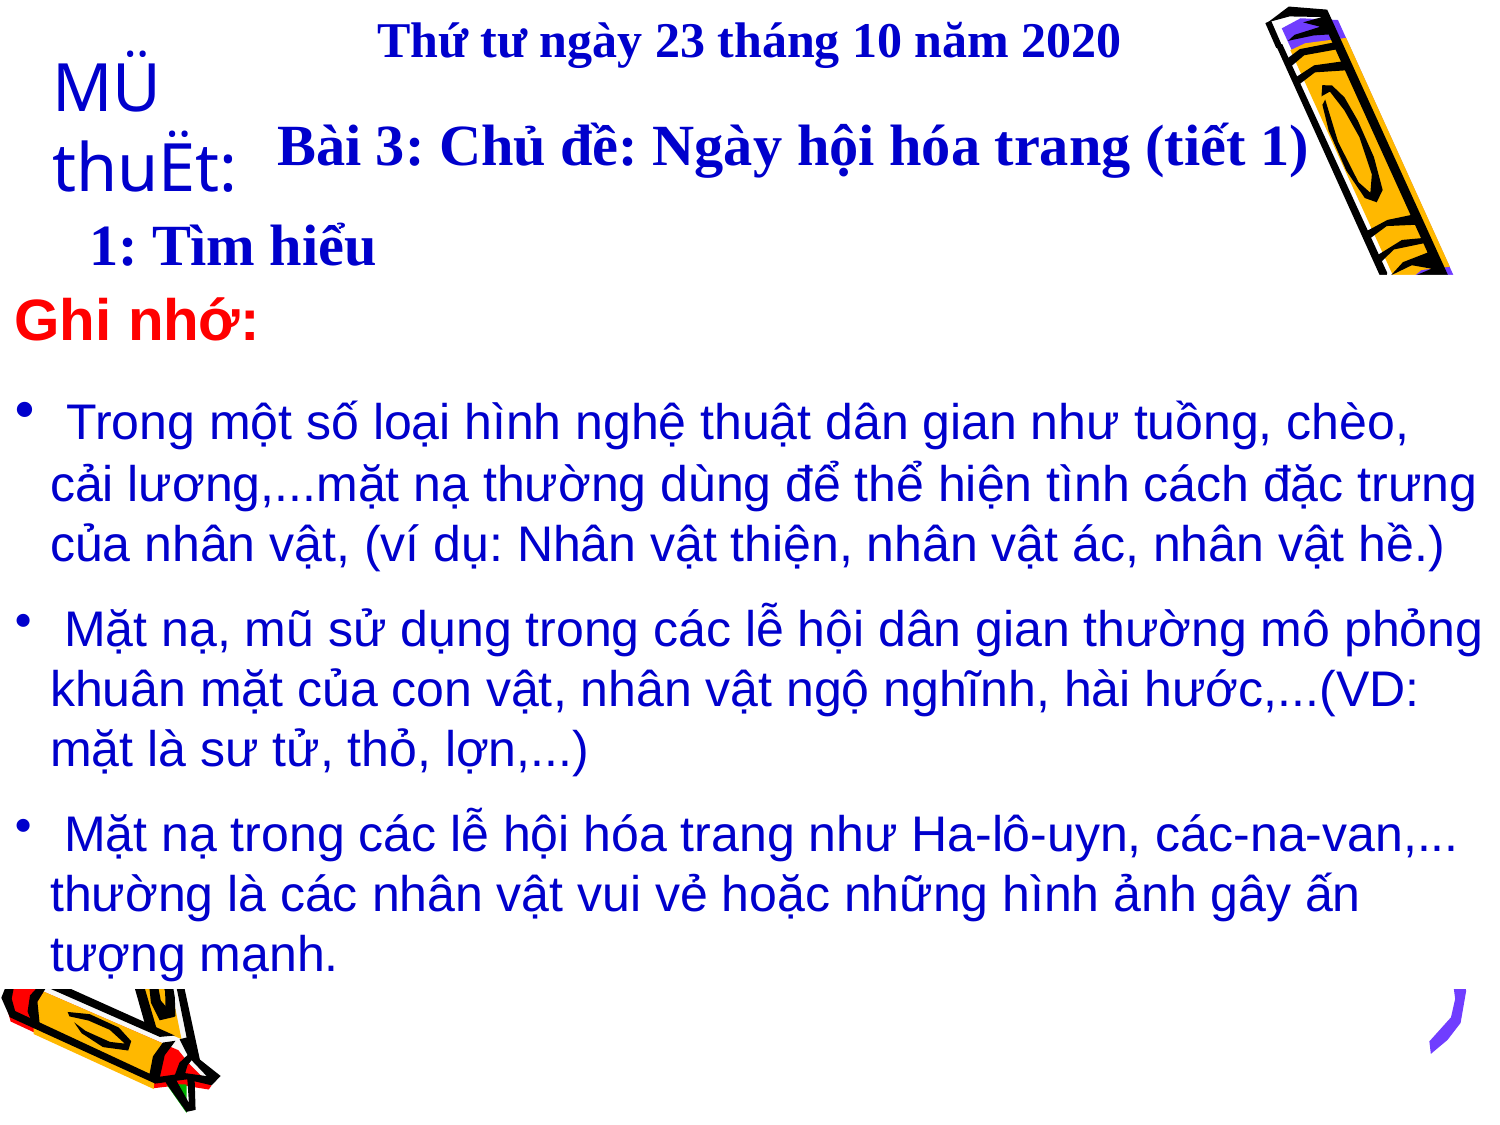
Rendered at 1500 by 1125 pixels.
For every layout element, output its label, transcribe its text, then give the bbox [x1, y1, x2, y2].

text_box MÜ thuËt: [37, 37, 325, 213]
text_box 1: Tìm hiểu [62, 200, 1200, 285]
text_box Thứ tư ngày 23 tháng 10 năm 2020 [362, 0, 1188, 75]
text_box Ghi nhớ: Trong một số loại hình nghệ thuật dân gian như tuồng, chèo, cải lương,...mặt nạ thường dùng để thể hiện tình cách đặc trưng của nhân vật, (ví dụ: Nhân vật thiện, nhân vật ác, nhân vật hề.) Mặt nạ, mũ sử dụng trong các lễ hội dân gian thường mô phỏng khuân mặt của con vật, nhân vật ngộ nghĩnh, hài hước,...(VD: mặt là sư tử, thỏ, lợn,...) Mặt nạ trong các lễ hội hóa trang như Ha-lô-uyn, các-na-van,... thường là các nhân vật vui vẻ hoặc những hình ảnh gây ấn tượng mạnh. [0, 274, 1500, 989]
text_box Bài 3: Chủ đề: Ngày hội hóa trang (tiết 1) [325, 99, 1363, 185]
